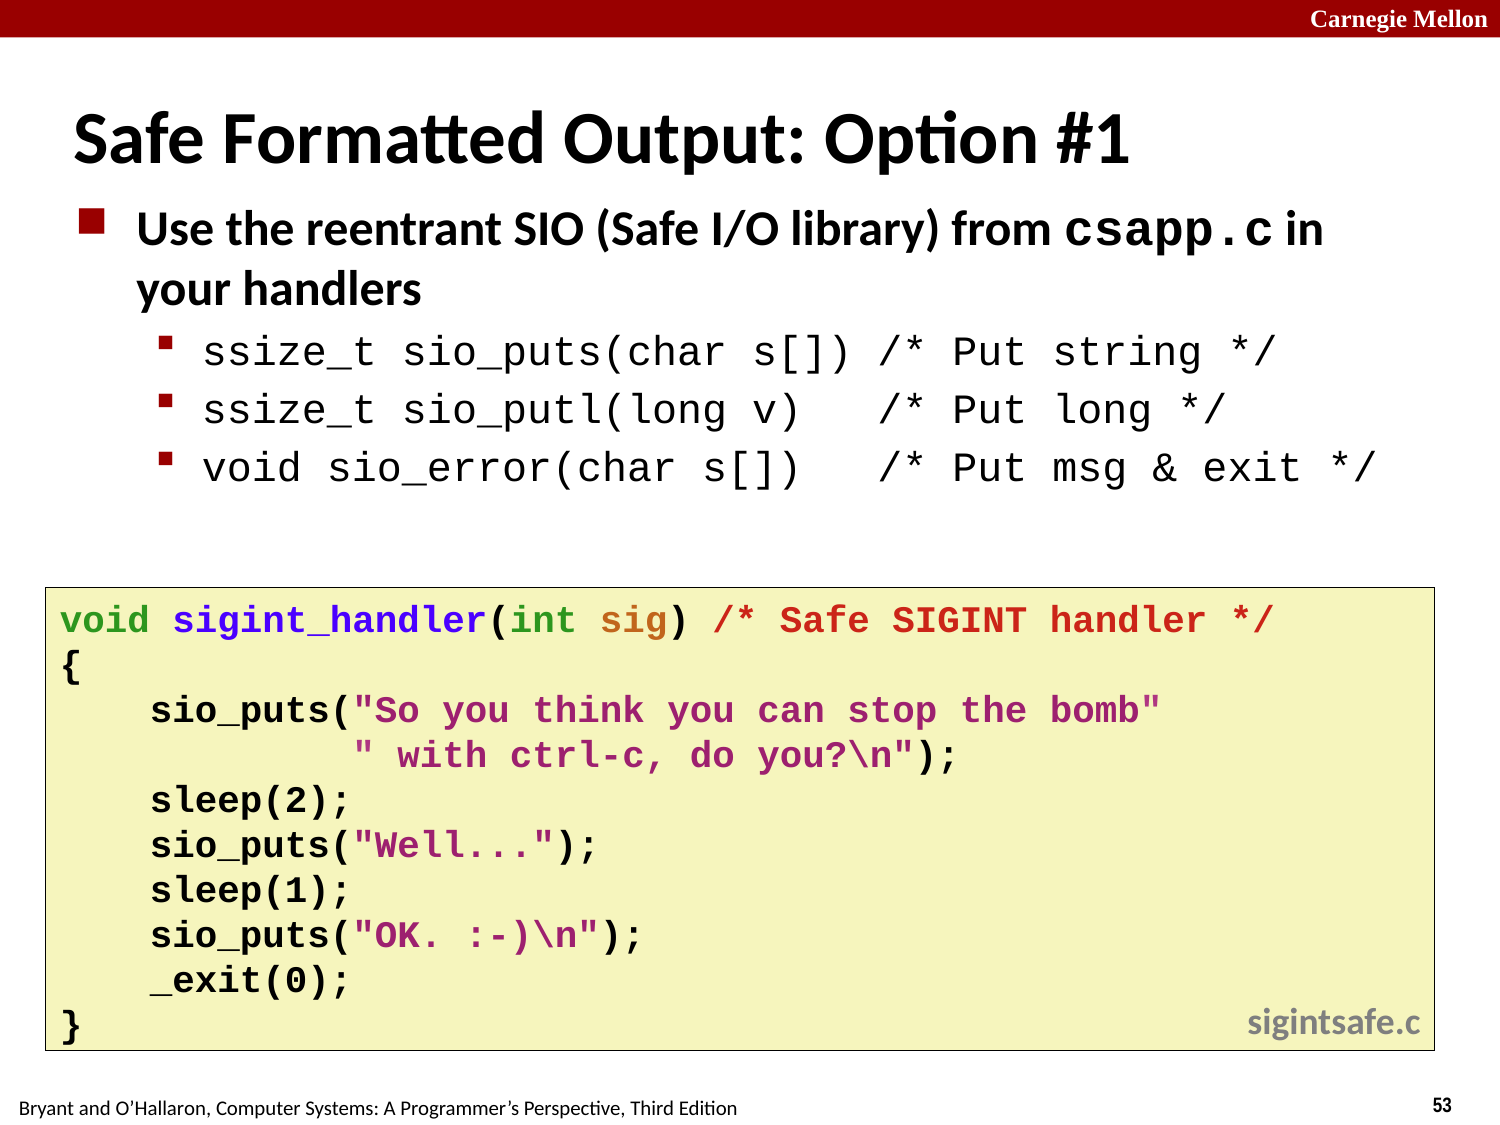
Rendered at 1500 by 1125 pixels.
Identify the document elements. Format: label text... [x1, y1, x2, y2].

title Safe Formatted Output: Option #1 [58, 71, 1401, 197]
list Use the reentrant SIO (Safe I/O library) from csapp.c in your handlers ssize_t sio_puts(char s[]) /* Put string */ ssize_t sio_putl(long v) /* Put long */ void sio_error(char s[]) /* Put msg & exit */ [64, 187, 1435, 526]
text_box sigintsafe.c [1232, 989, 1436, 1050]
text_box void sigint_handler(int sig) /* Safe SIGINT handler */ { sio_puts("So you think you can stop the bomb" " with ctrl-c, do you?\n"); sleep(2); sio_puts("Well..."); sleep(1); sio_puts("OK. :-)\n"); _exit(0); } [45, 587, 1434, 1050]
